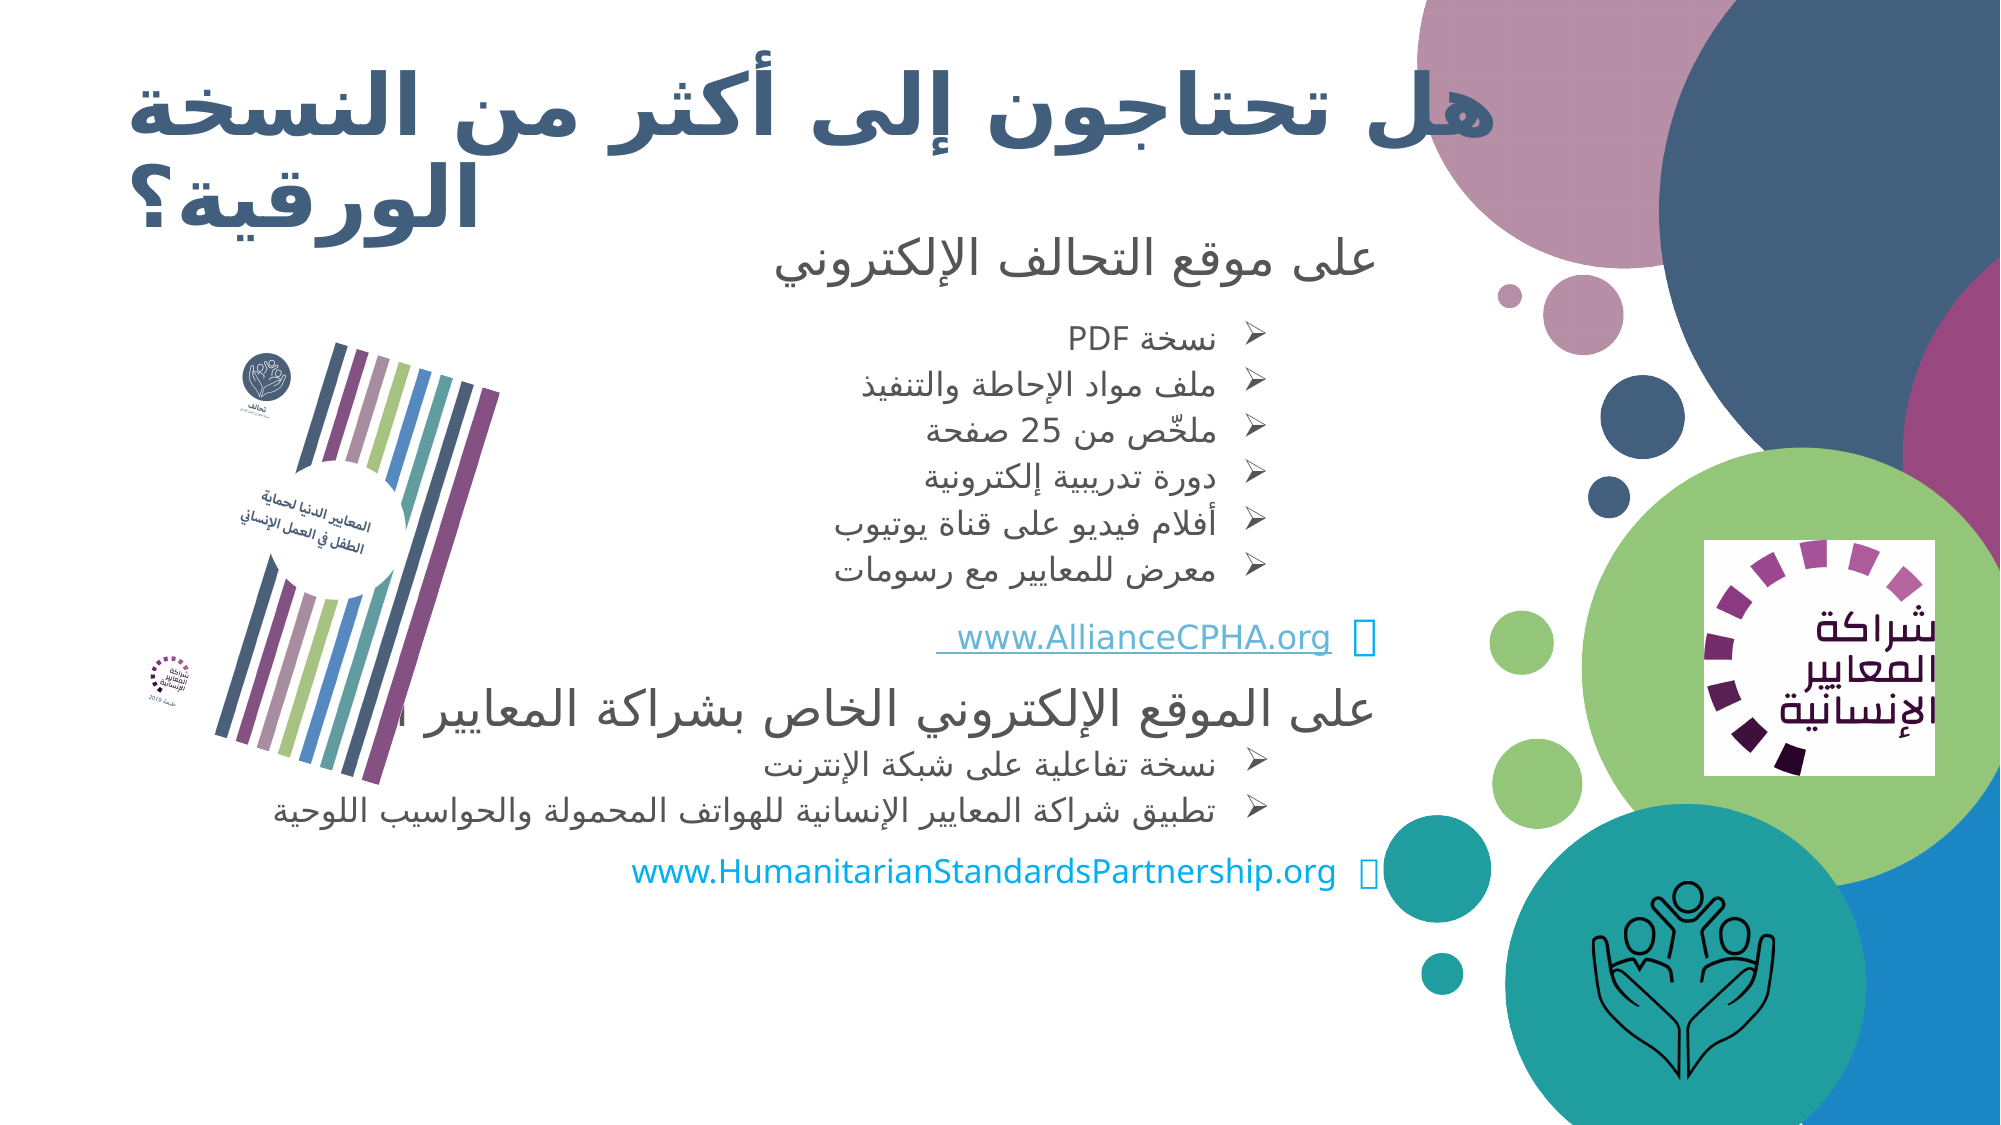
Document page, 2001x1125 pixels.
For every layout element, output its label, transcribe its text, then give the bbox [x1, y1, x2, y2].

picture [95, 306, 499, 784]
title هل تحتاجون إلى أكثر من النسخة الورقية؟ [111, 45, 1707, 263]
picture [1362, 0, 2000, 1125]
list على موقع التحالف الإلكتروني نسخة PDF ملف مواد الإحاطة والتنفيذ ملخّص من 25 صفحة دورة تدريبية إلكترونية أفلام فيديو على قناة يوتيوب معرض للمعايير مع رسومات 👉 www.AllianceCPHA.org على الموقع الإلكتروني الخاص بشراكة المعايير الإنسانية نسخة تفاعلية على شبكة الإنترنت تطبيق شراكة المعايير الإنسانية للهواتف المحمولة والحواسيب اللوحية 👉 www.HumanitarianStandardsPartnership.org [111, 224, 1395, 1089]
